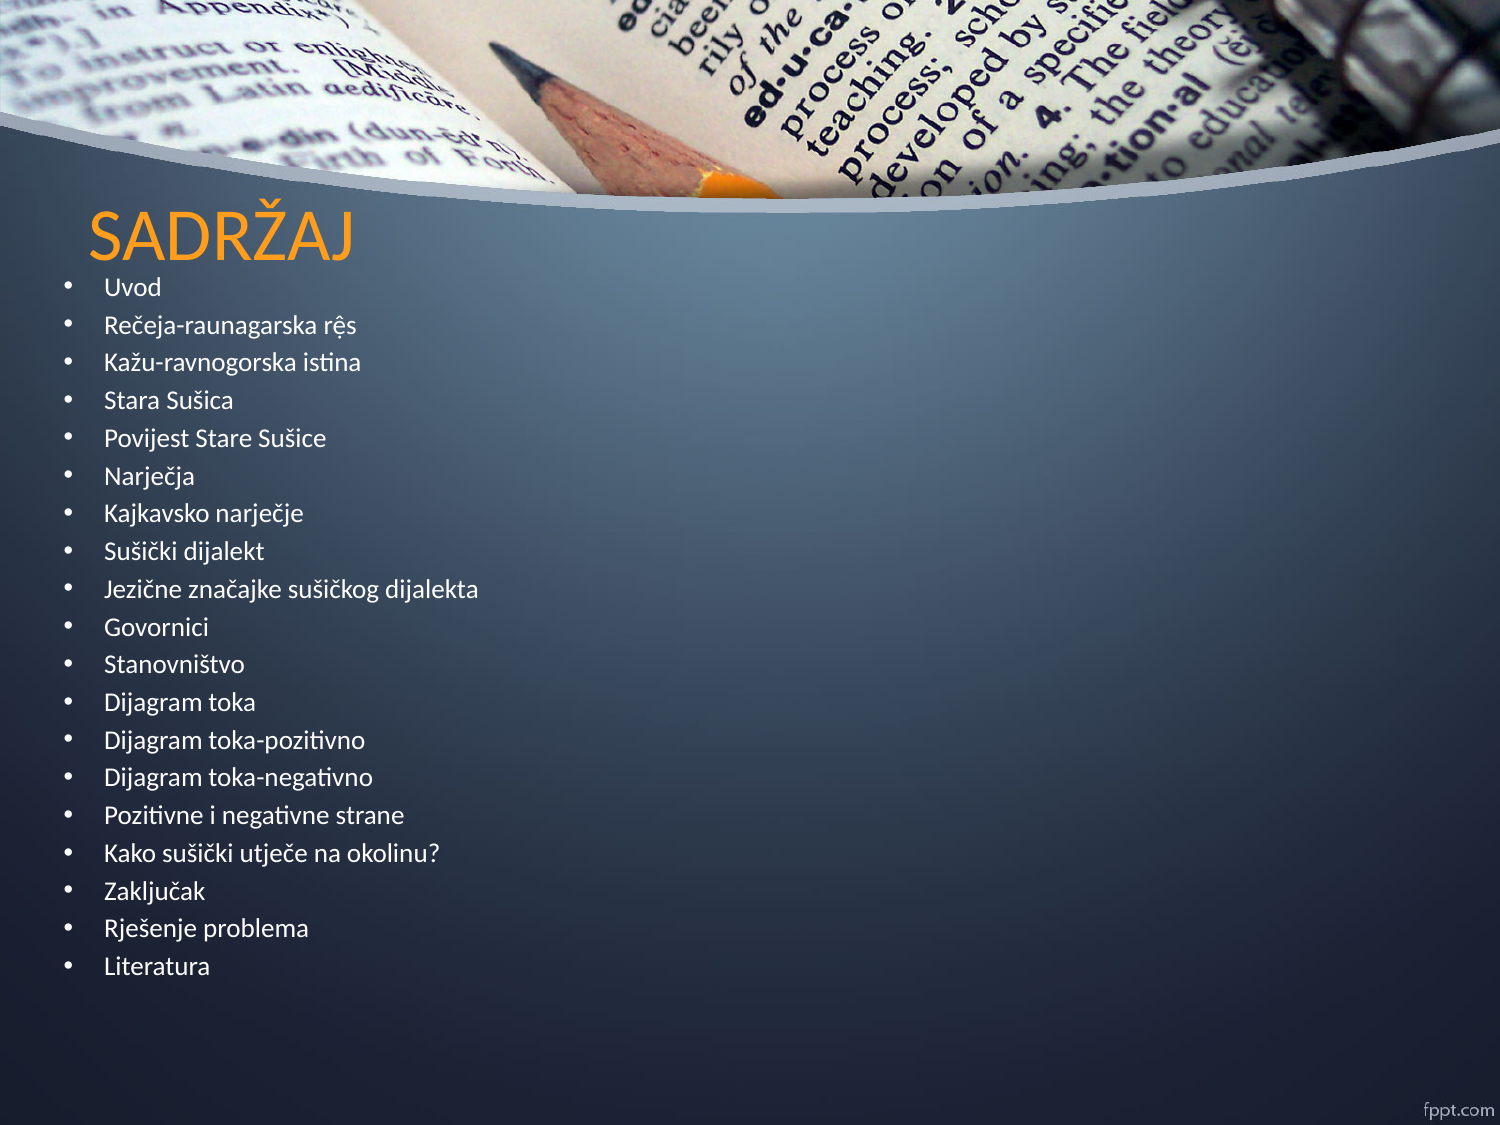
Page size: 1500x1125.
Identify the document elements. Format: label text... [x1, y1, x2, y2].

title SADRŽAJ [73, 136, 1424, 325]
picture [0, 0, 1500, 1125]
list Uvod Rečeja-raunagarska rệs Kažu-ravnogorska istina Stara Sušica Povijest Stare Sušice Narječja Kajkavsko narječje Sušički dijalekt Jezične značajke sušičkog dijalekta Govornici Stanovništvo Dijagram toka Dijagram toka-pozitivno Dijagram toka-negativno Pozitivne i negativne strane Kako sušički utječe na okolinu? Zaključak Rješenje problema Literatura [48, 261, 1399, 1014]
